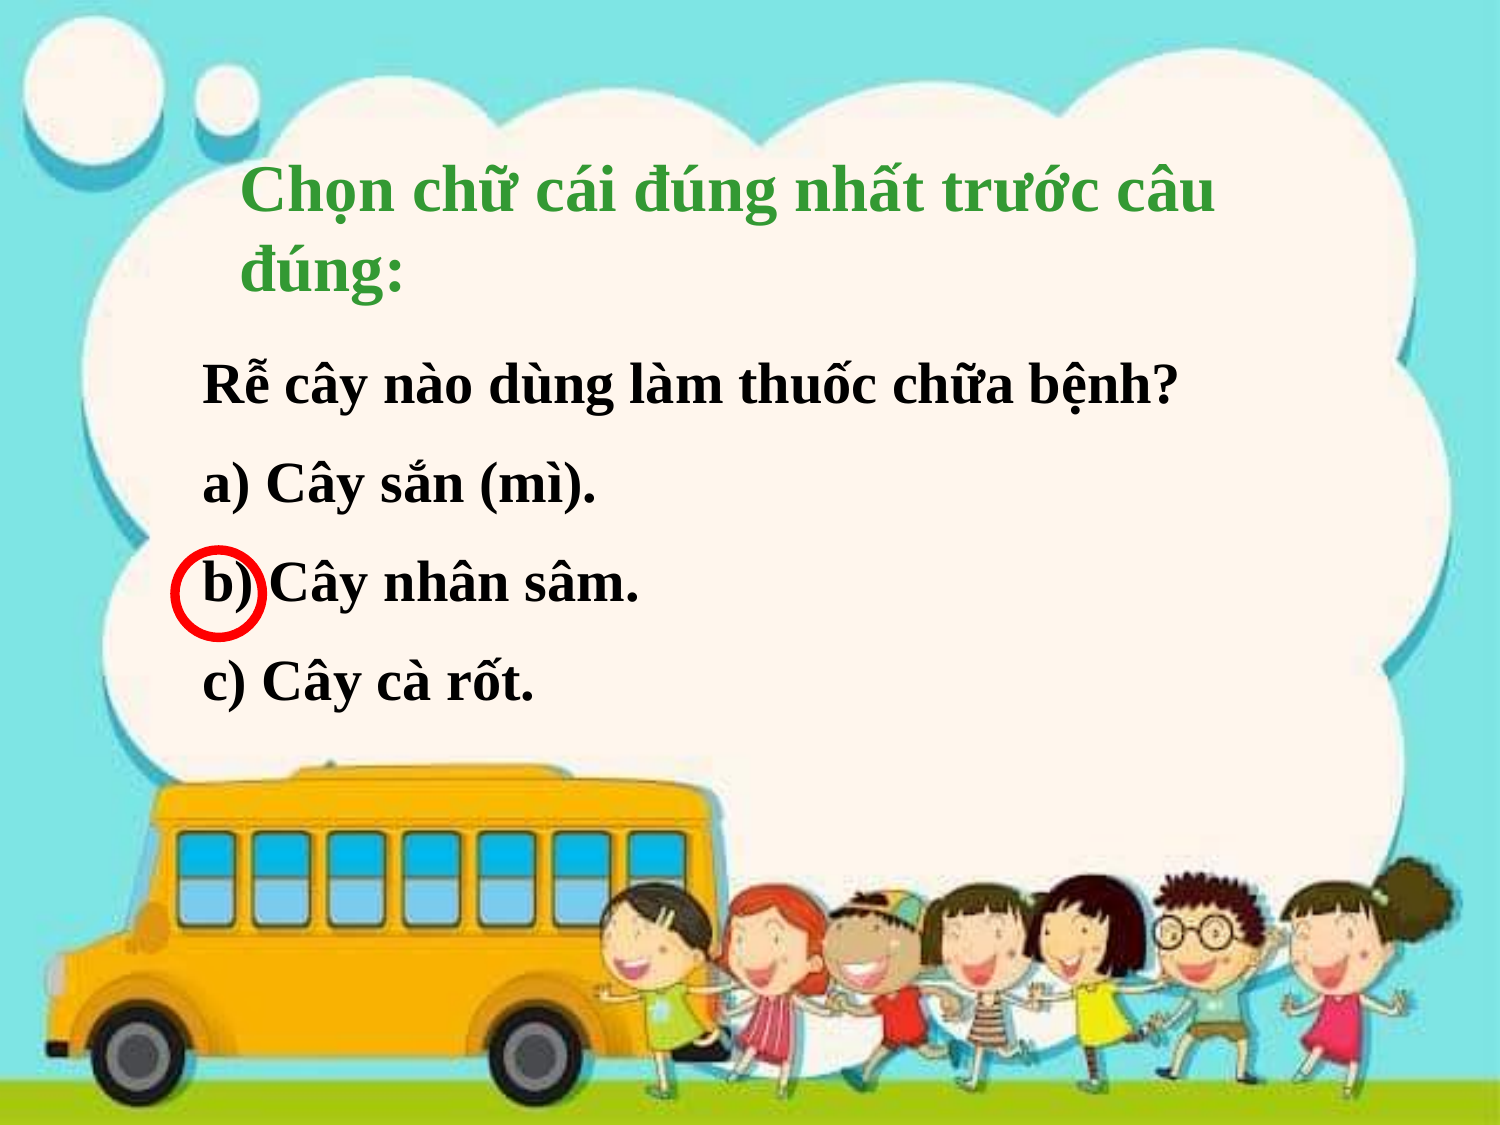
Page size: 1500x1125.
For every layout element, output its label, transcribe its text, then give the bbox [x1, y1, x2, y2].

text_box Chọn chữ cái đúng nhất trước câu đúng: [224, 137, 1413, 313]
text_box [174, 549, 263, 638]
picture [0, 0, 1500, 1125]
text_box Rễ cây nào dùng làm thuốc chữa bệnh? a) Cây sắn (mì). b) Cây nhân sâm. c) Cây cà rốt. [187, 337, 1363, 720]
